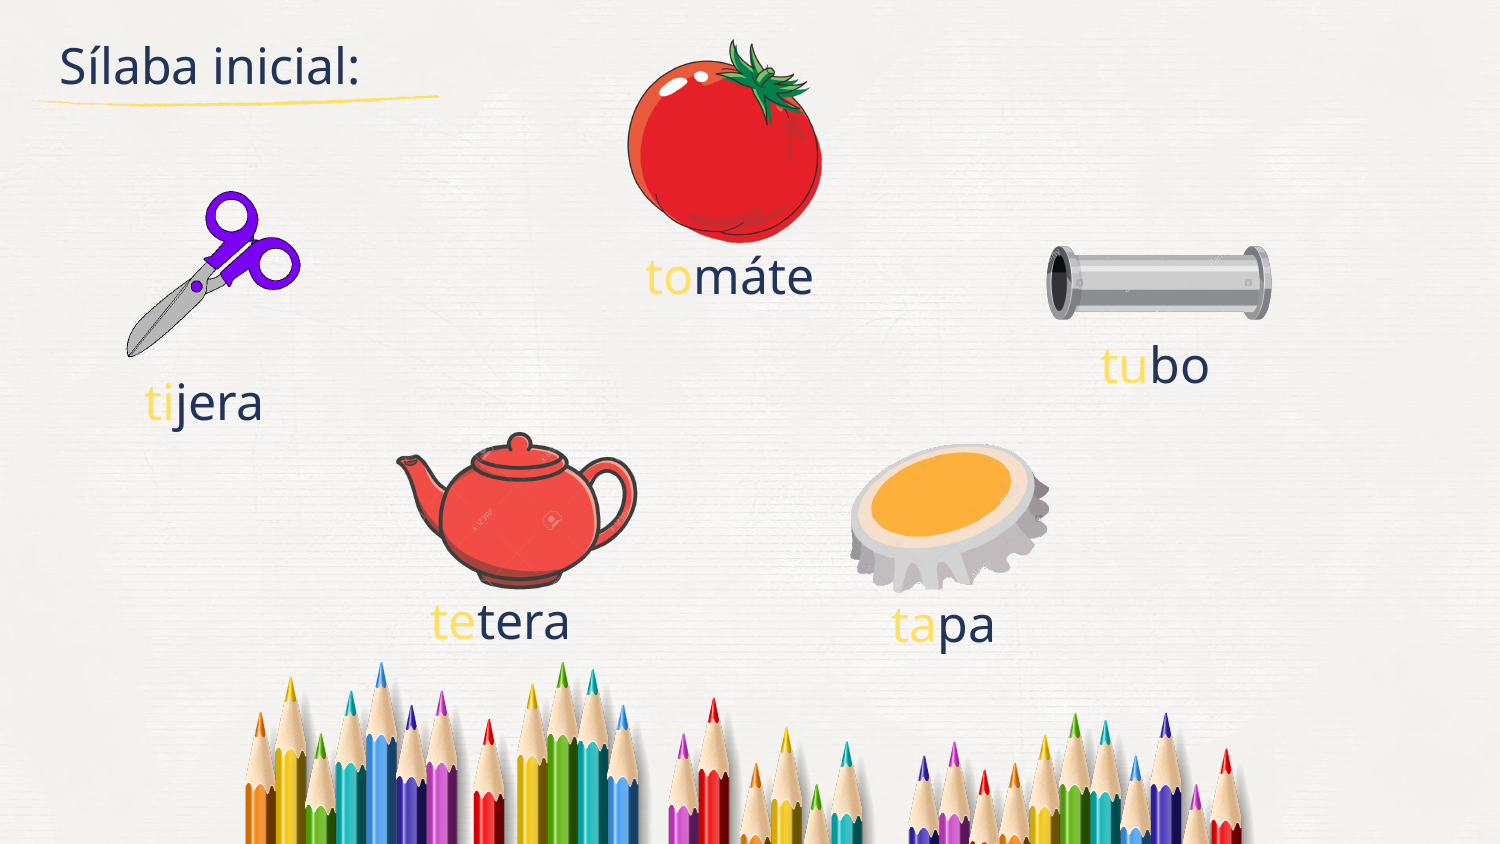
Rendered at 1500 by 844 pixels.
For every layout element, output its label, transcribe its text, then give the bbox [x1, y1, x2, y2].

text_box tetera [430, 599, 602, 651]
picture [0, 0, 1500, 844]
text_box tomáte [645, 229, 848, 306]
text_box tijera [144, 383, 304, 432]
text_box [37, 95, 440, 107]
text_box Sílaba inicial: [59, 19, 561, 96]
